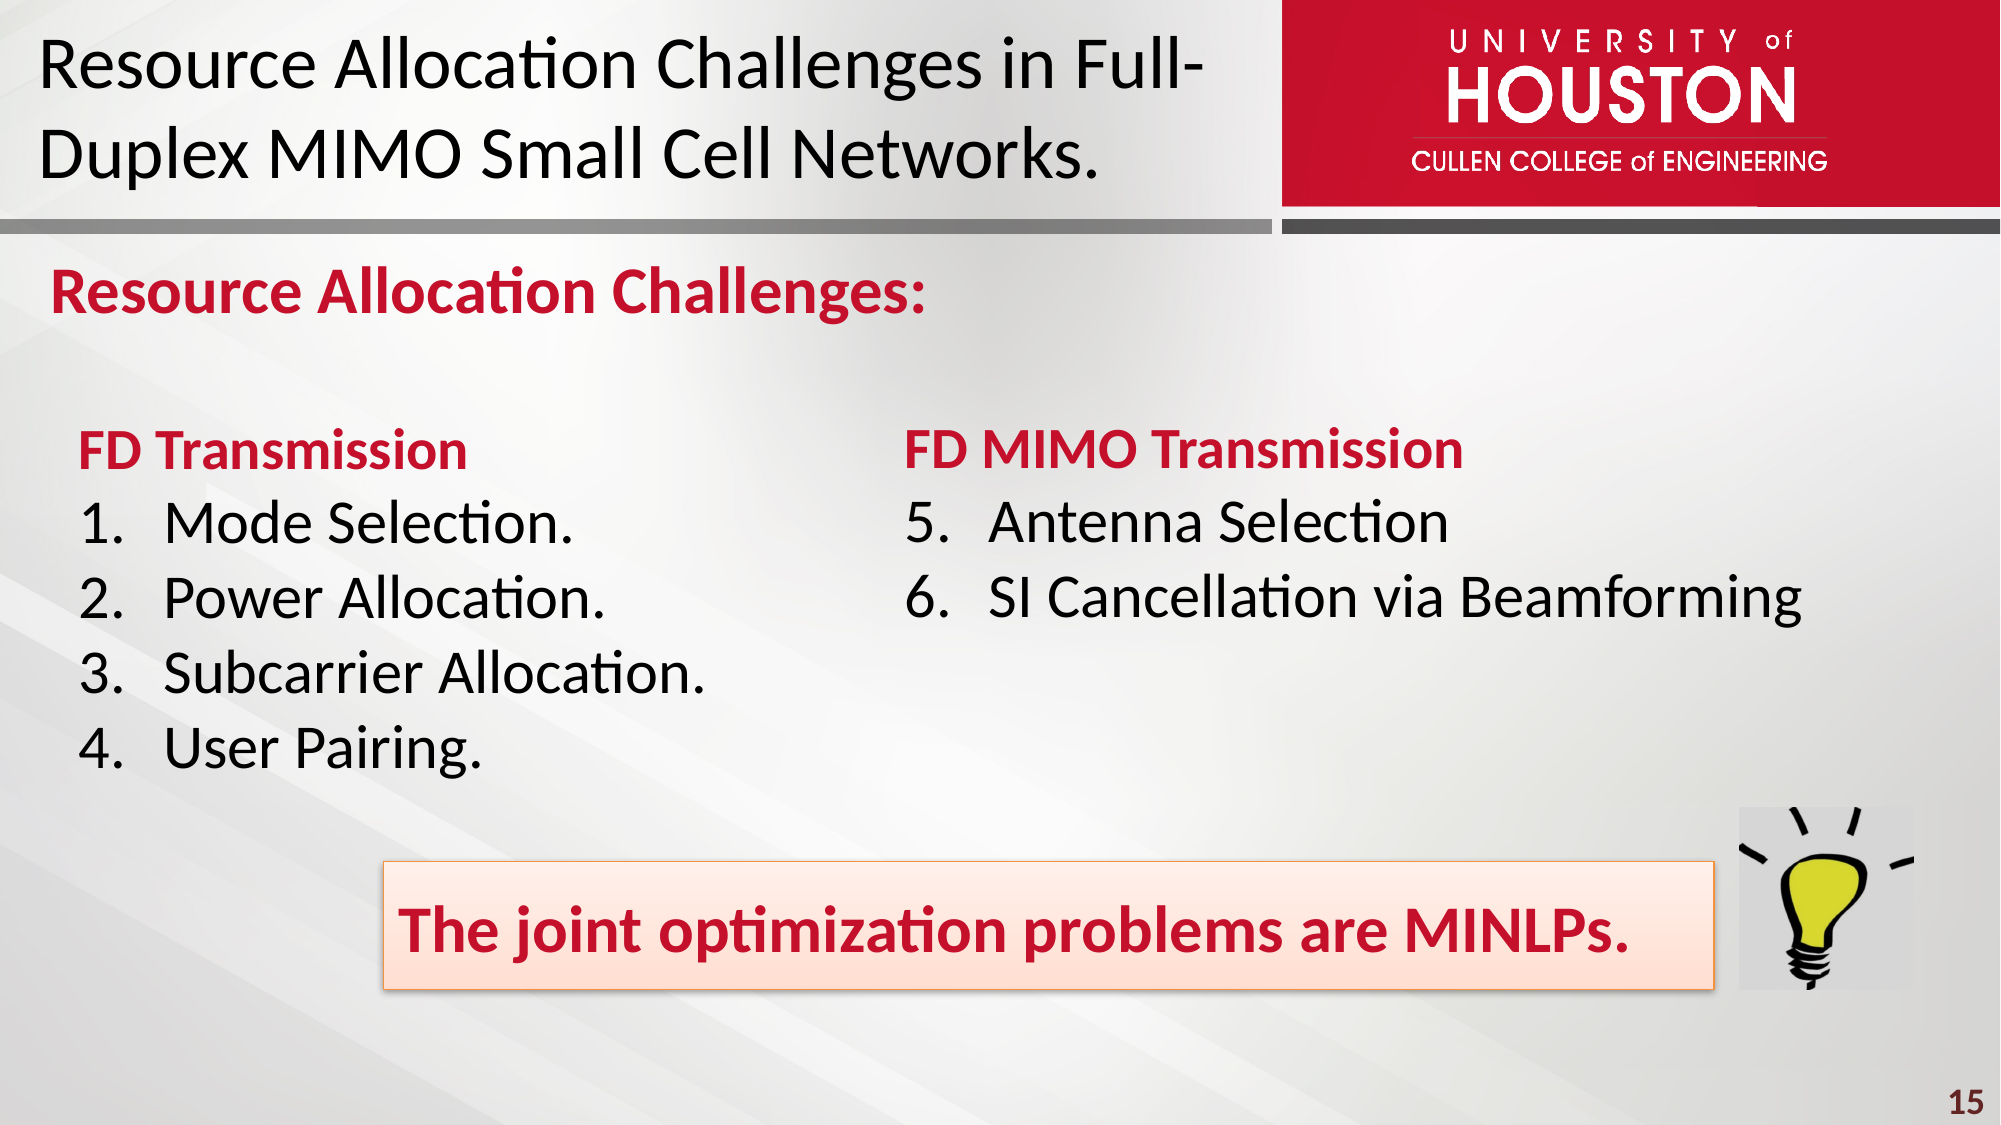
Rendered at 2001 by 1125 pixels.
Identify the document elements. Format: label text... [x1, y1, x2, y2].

text_box The joint optimization problems are MINLPs. [383, 861, 1715, 990]
slide_number 15 [1928, 1073, 2000, 1125]
text_box Resource Allocation Challenges: [35, 239, 1986, 334]
title Resource Allocation Challenges in Full-Duplex MIMO Small Cell Networks. [23, 9, 1324, 198]
text_box [1755, 0, 2000, 209]
text_box FD Transmission Mode Selection. Power Allocation. Subcarrier Allocation. User Pairing. [64, 403, 890, 789]
picture [0, 0, 2001, 1125]
text_box FD MIMO Transmission Antenna Selection SI Cancellation via Beamforming [889, 402, 1854, 638]
